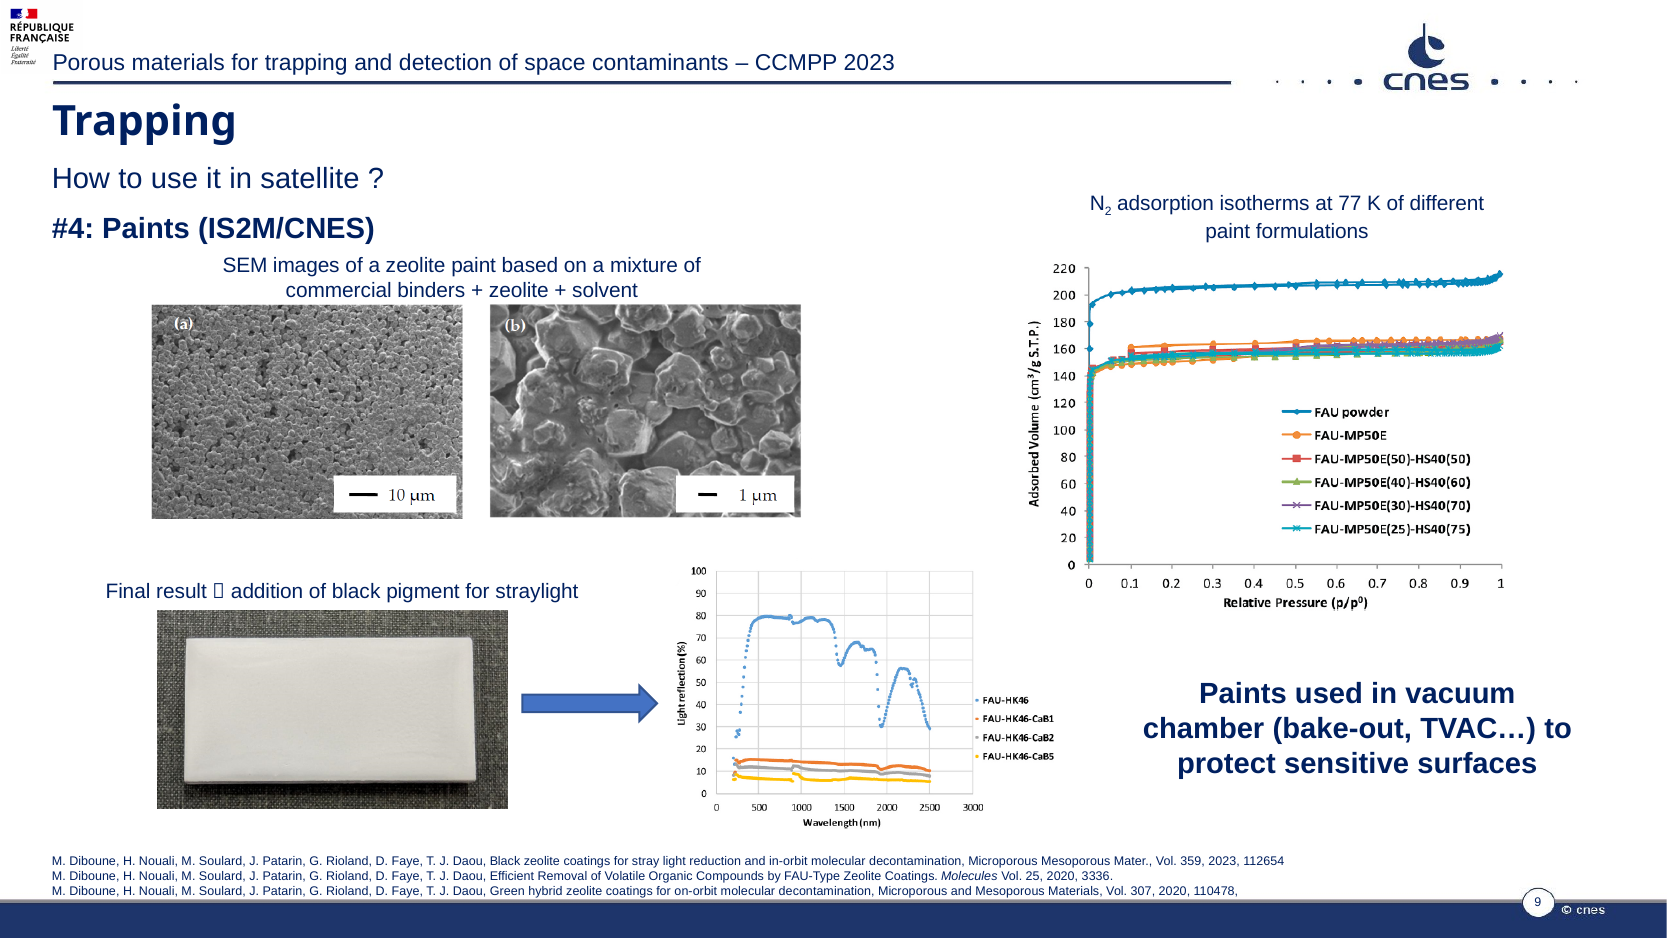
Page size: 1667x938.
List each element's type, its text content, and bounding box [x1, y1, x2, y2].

title Trapping [37, 91, 1473, 153]
text_box Paints used in vacuum chamber (bake-out, TVAC…) to protect sensitive surfaces [1122, 666, 1594, 787]
text_box M. Diboune, H. Nouali, M. Soulard, J. Patarin, G. Rioland, D. Faye, T. J. Daou, Black zeolite coatings for stray light reduction and in-orbit molecular decontamination, Microporous Mesoporous Mater., Vol. 359, 2023, 112654 M. Diboune, H. Nouali, M. Soulard, J. Patarin, G. Rioland, D. Faye, T. J. Daou, Efficient Removal of Volatile Organic Compounds by FAU-Type Zeolite Coatings. Molecules Vol. 25, 2020, 3336. M. Diboune, H. Nouali, M. Soulard, J. Patarin, G. Rioland, D. Faye, T. J. Daou, Green hybrid zeolite coatings for on-orbit molecular decontamination, Microporous and Mesoporous Materials, Vol. 307, 2020, 110478, [37, 845, 1499, 906]
text_box Porous materials for trapping and detection of space contaminants – CCMPP 2023 [37, 40, 1344, 84]
text_box N2 adsorption isotherms at 77 K of different paint formulations [1058, 182, 1516, 251]
text_box SEM images of a zeolite paint based on a mixture of commercial binders + zeolite + solvent [157, 244, 767, 300]
text_box How to use it in satellite ? #4: Paints (IS2M/CNES) [37, 152, 1419, 301]
slide_number 9 [1507, 876, 1569, 927]
picture [0, 0, 1667, 938]
text_box [521, 683, 659, 724]
text_box Final result  addition of black pigment for straylight [37, 570, 647, 611]
